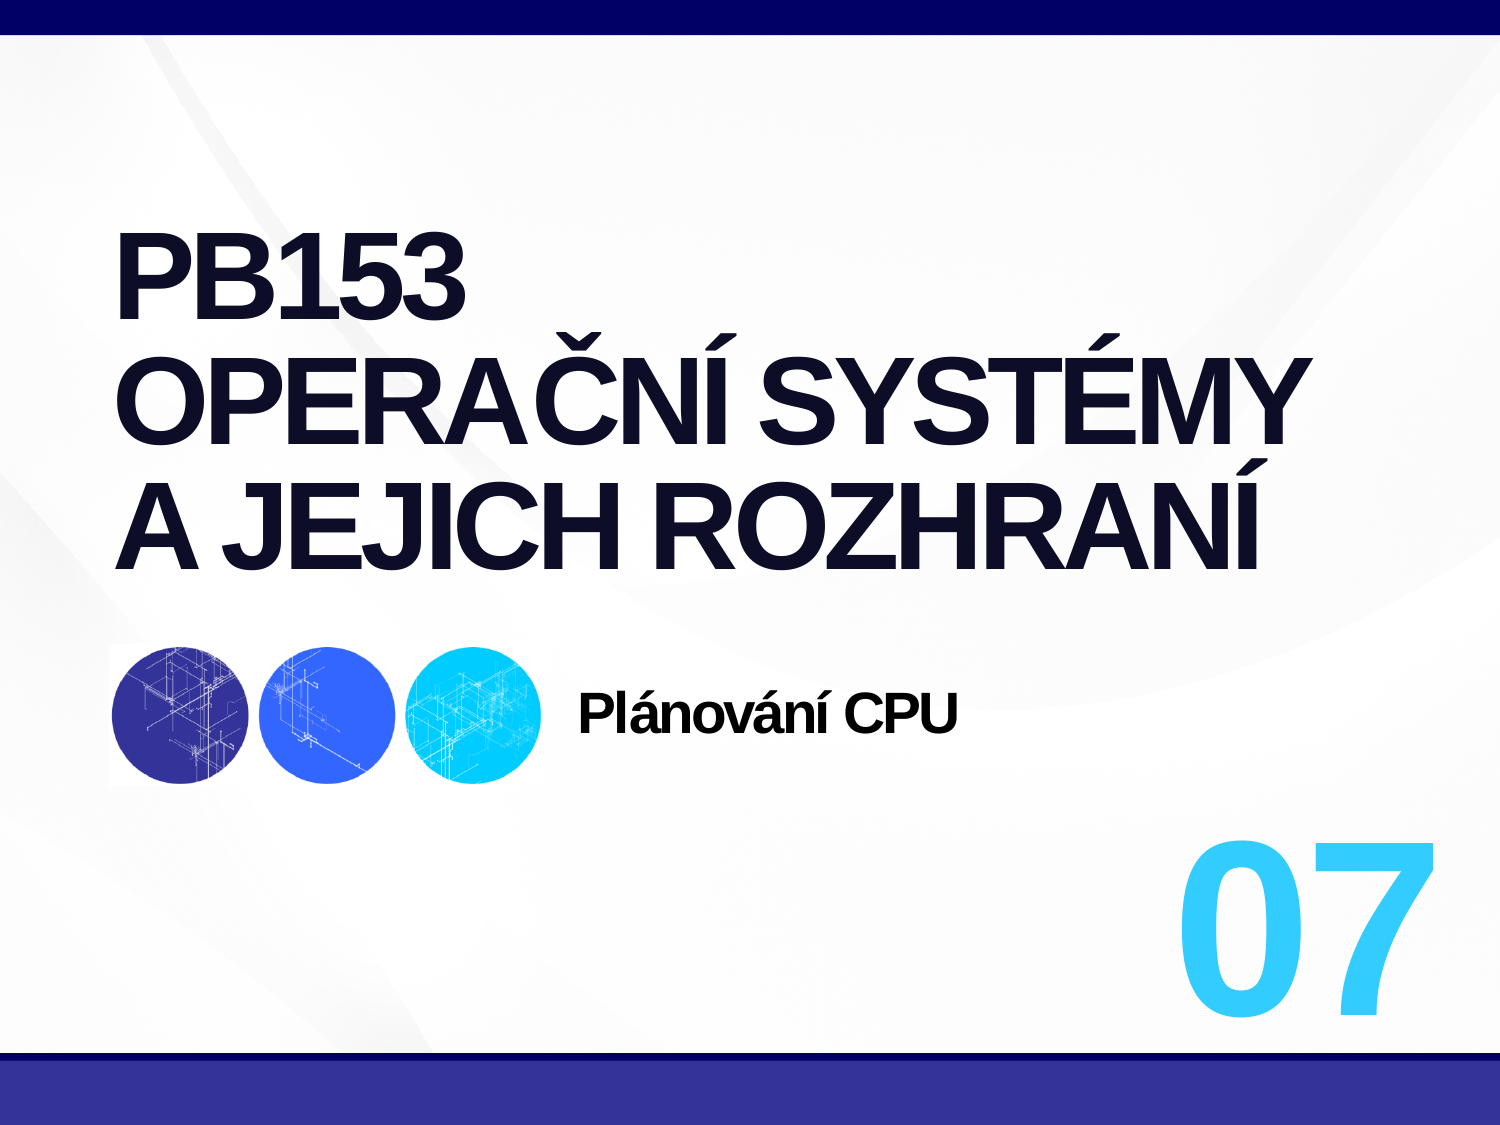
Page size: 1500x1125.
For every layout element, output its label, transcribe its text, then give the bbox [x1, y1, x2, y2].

title PB153 OPERAČNÍ SYSTÉMY A JEJICH ROZHRANÍ [112, 222, 1388, 591]
subtitle Plánování CPU [562, 667, 1384, 926]
picture [0, 36, 1500, 1053]
text_box 07 [1157, 758, 1459, 1073]
